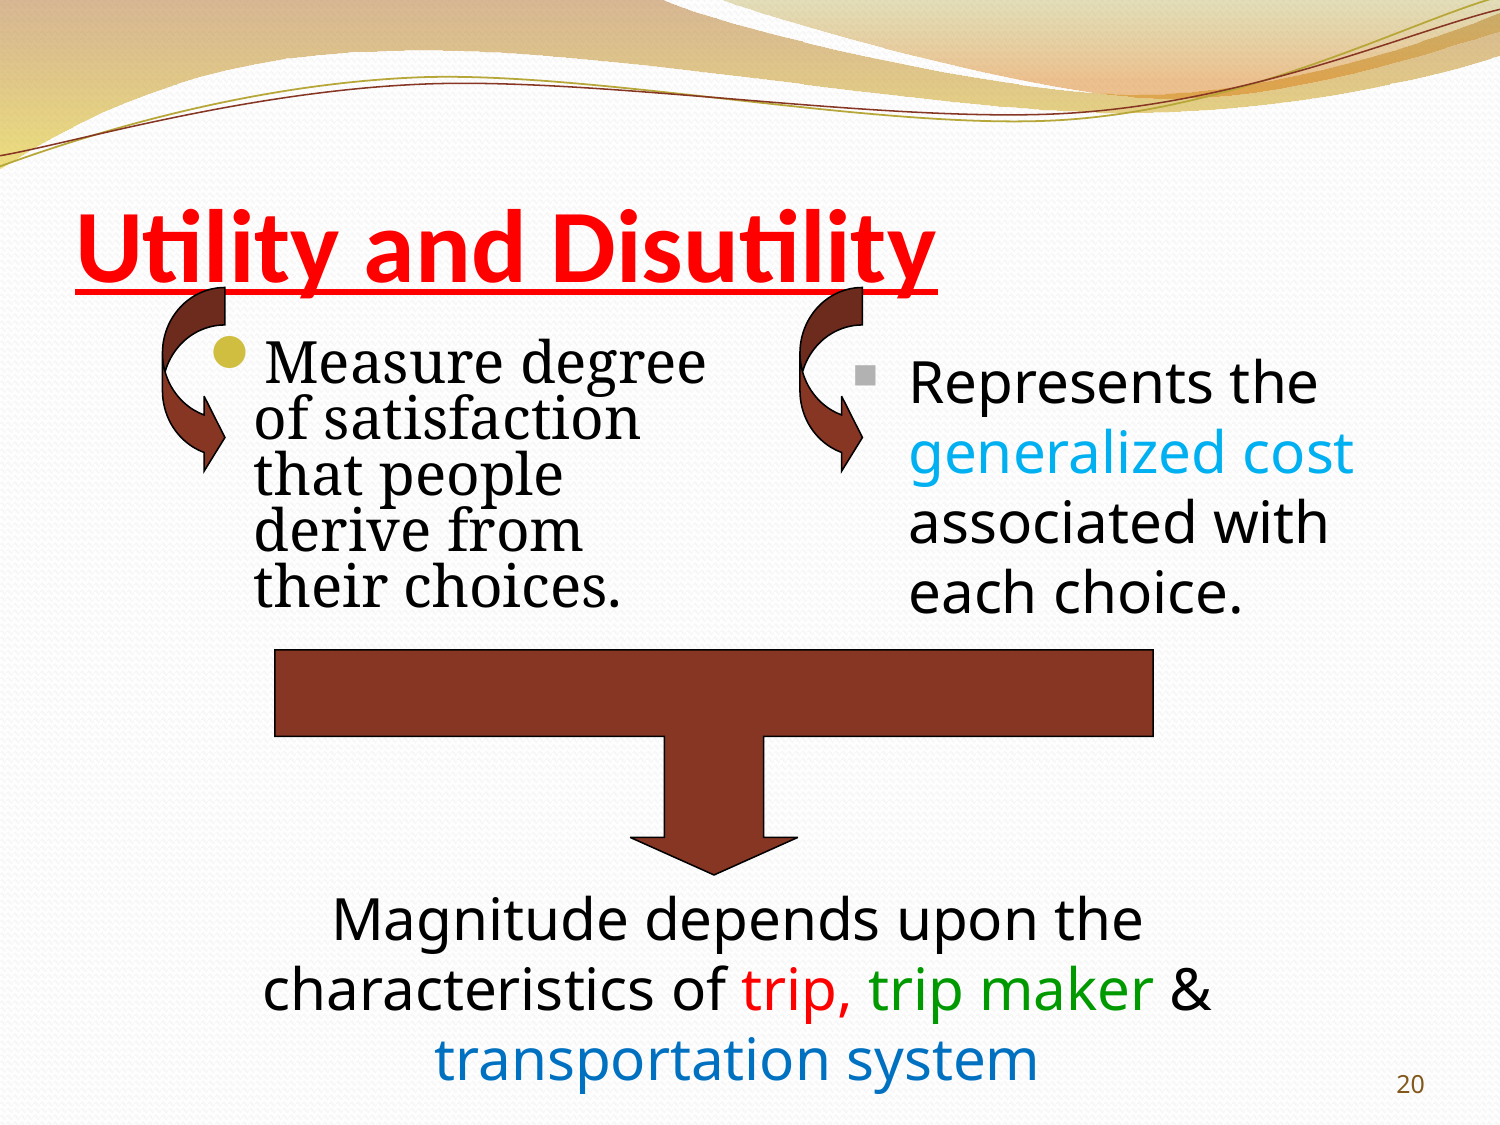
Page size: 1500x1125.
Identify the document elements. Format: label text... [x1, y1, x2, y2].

text_box [274, 649, 1154, 875]
text_box [162, 287, 225, 472]
slide_number 20 [1299, 1042, 1425, 1103]
text_box [799, 287, 863, 472]
text_box Magnitude depends upon the characteristics of trip, trip maker & transportation system [137, 875, 1338, 1100]
title Utility and Disutility [75, 115, 1425, 303]
list Measure degree of satisfaction that people derive from their choices. [193, 331, 725, 650]
text_box Represents the generalized cost associated with each choice. [837, 337, 1406, 675]
